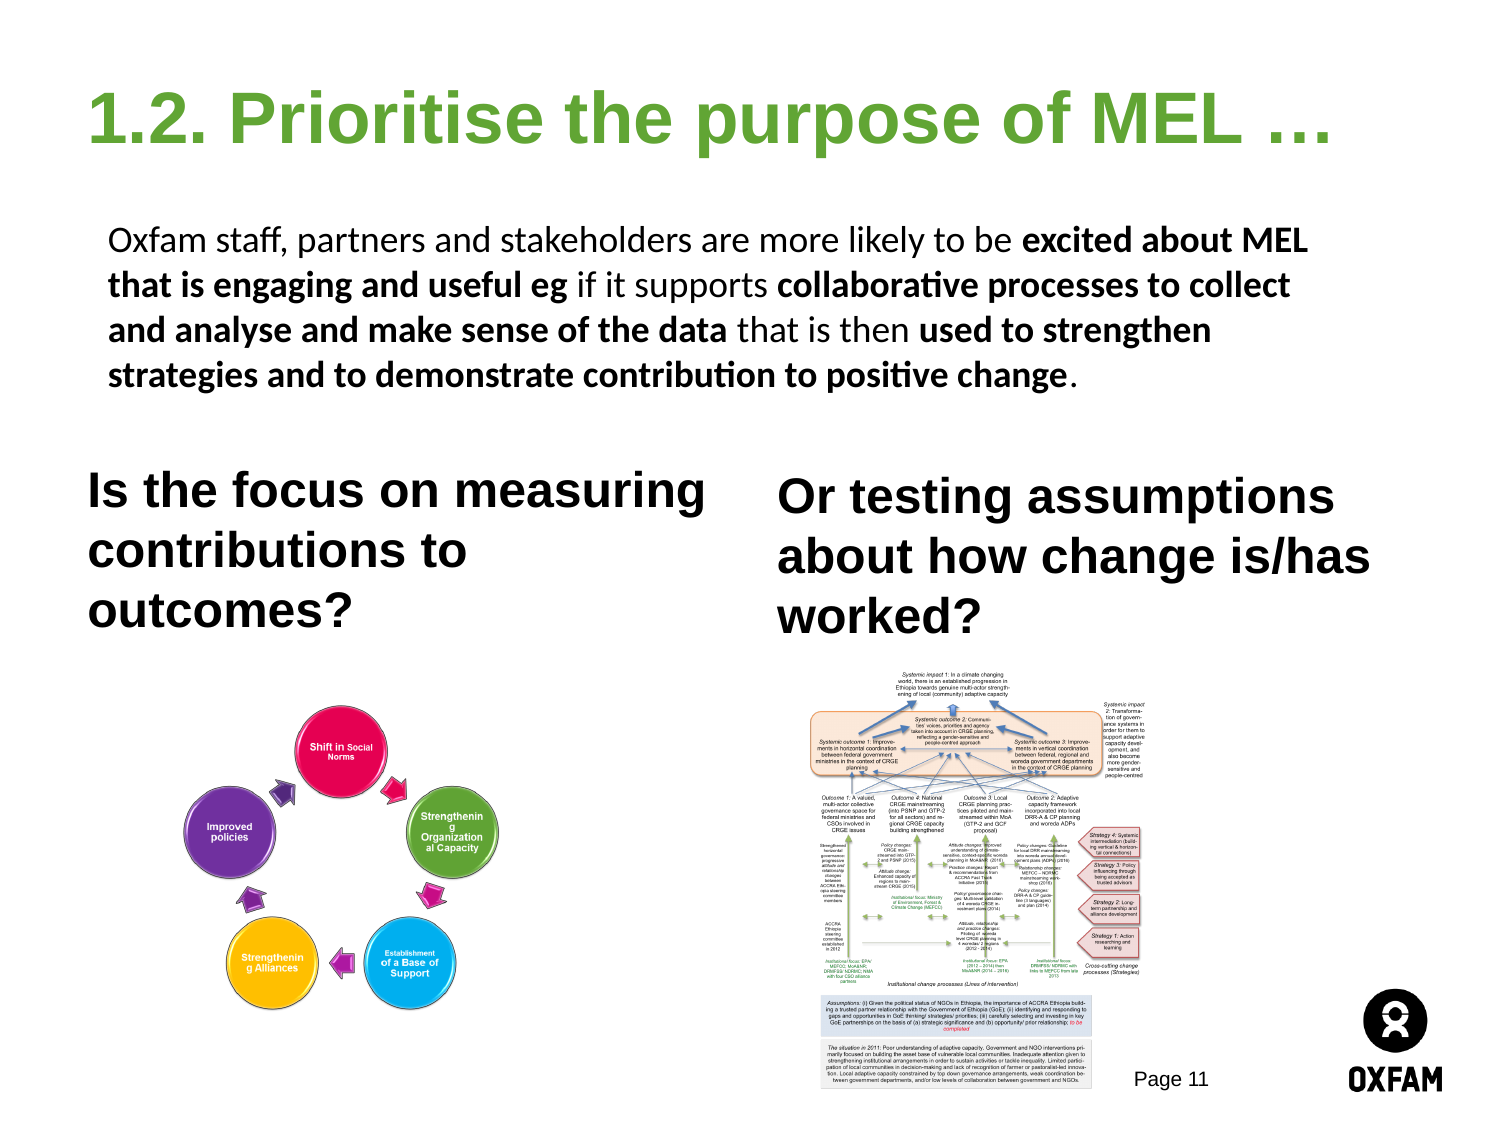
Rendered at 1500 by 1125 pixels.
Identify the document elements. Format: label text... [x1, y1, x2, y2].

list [92, 703, 590, 1014]
text_box Oxfam staff, partners and stakeholders are more likely to be excited about MEL that is engaging and useful eg if it supports collaborative processes to collect and analyse and make sense of the data that is then used to strengthen strategies and to demonstrate contribution to positive change. [93, 207, 1365, 403]
title 1.2. Prioritise the purpose of MEL … [72, 20, 1423, 209]
list Is the focus on measuring contributions to outcomes? [72, 539, 736, 646]
picture [1345, 985, 1445, 1095]
list Or testing assumptions about how change is/has worked? [761, 557, 1426, 652]
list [806, 667, 1149, 1093]
